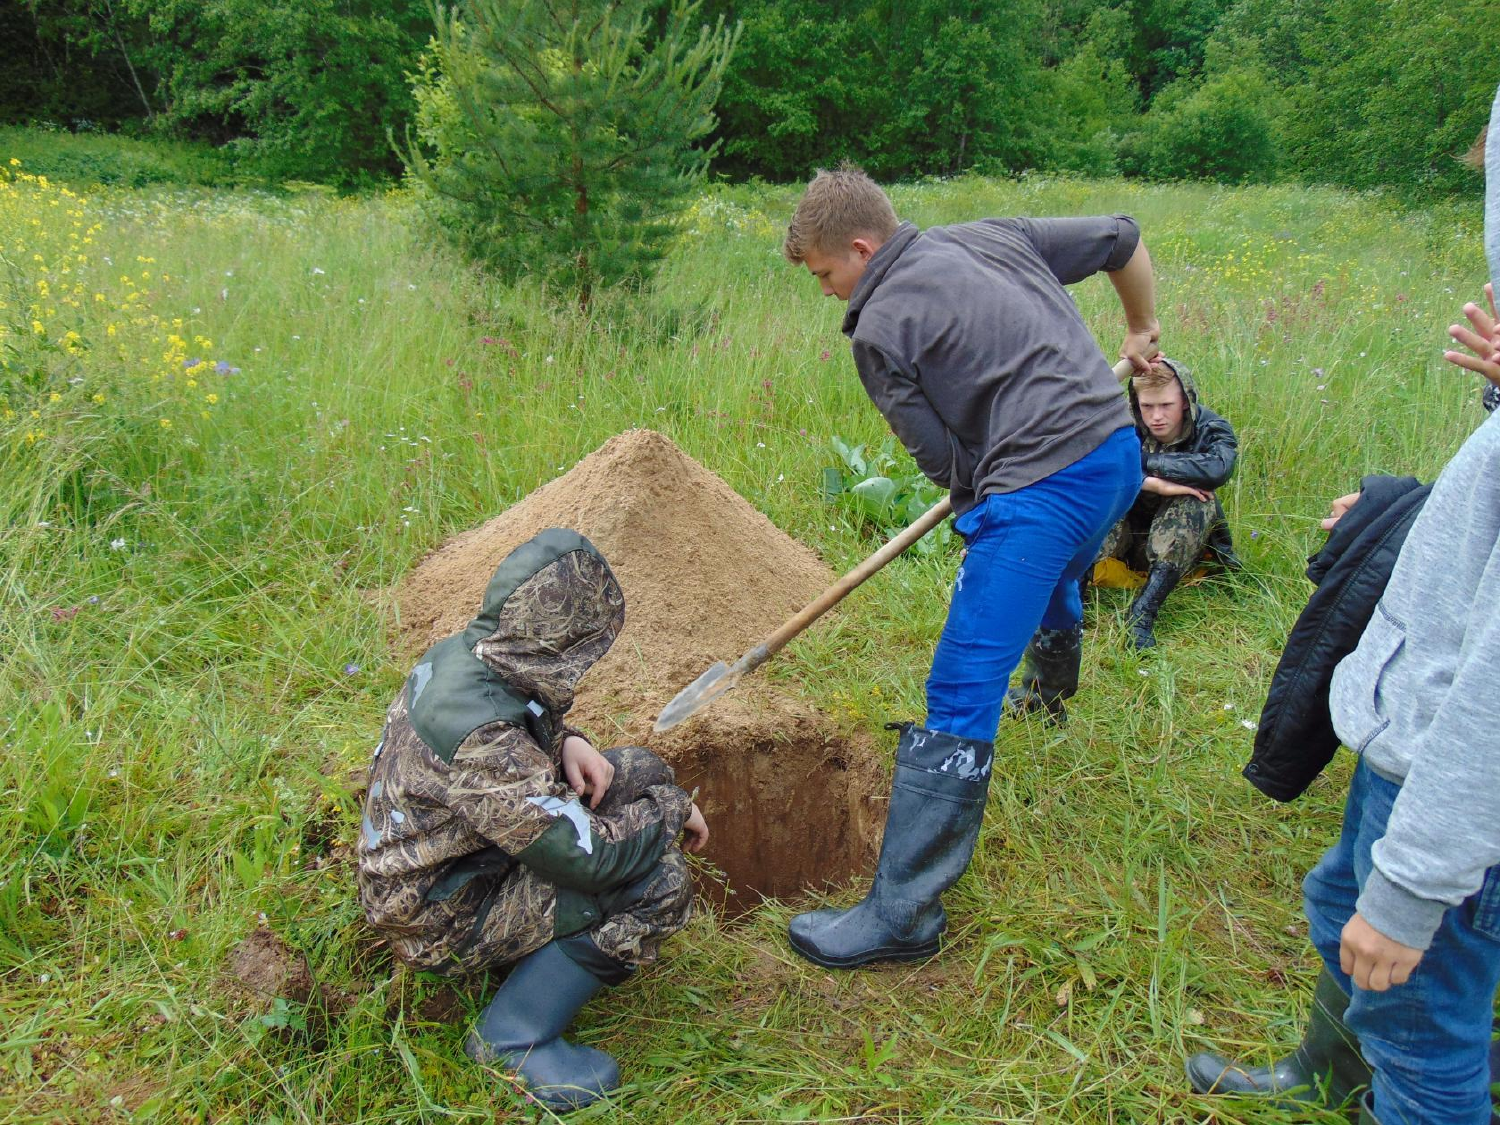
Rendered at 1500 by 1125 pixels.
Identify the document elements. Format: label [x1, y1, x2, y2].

list [0, 0, 1500, 1125]
